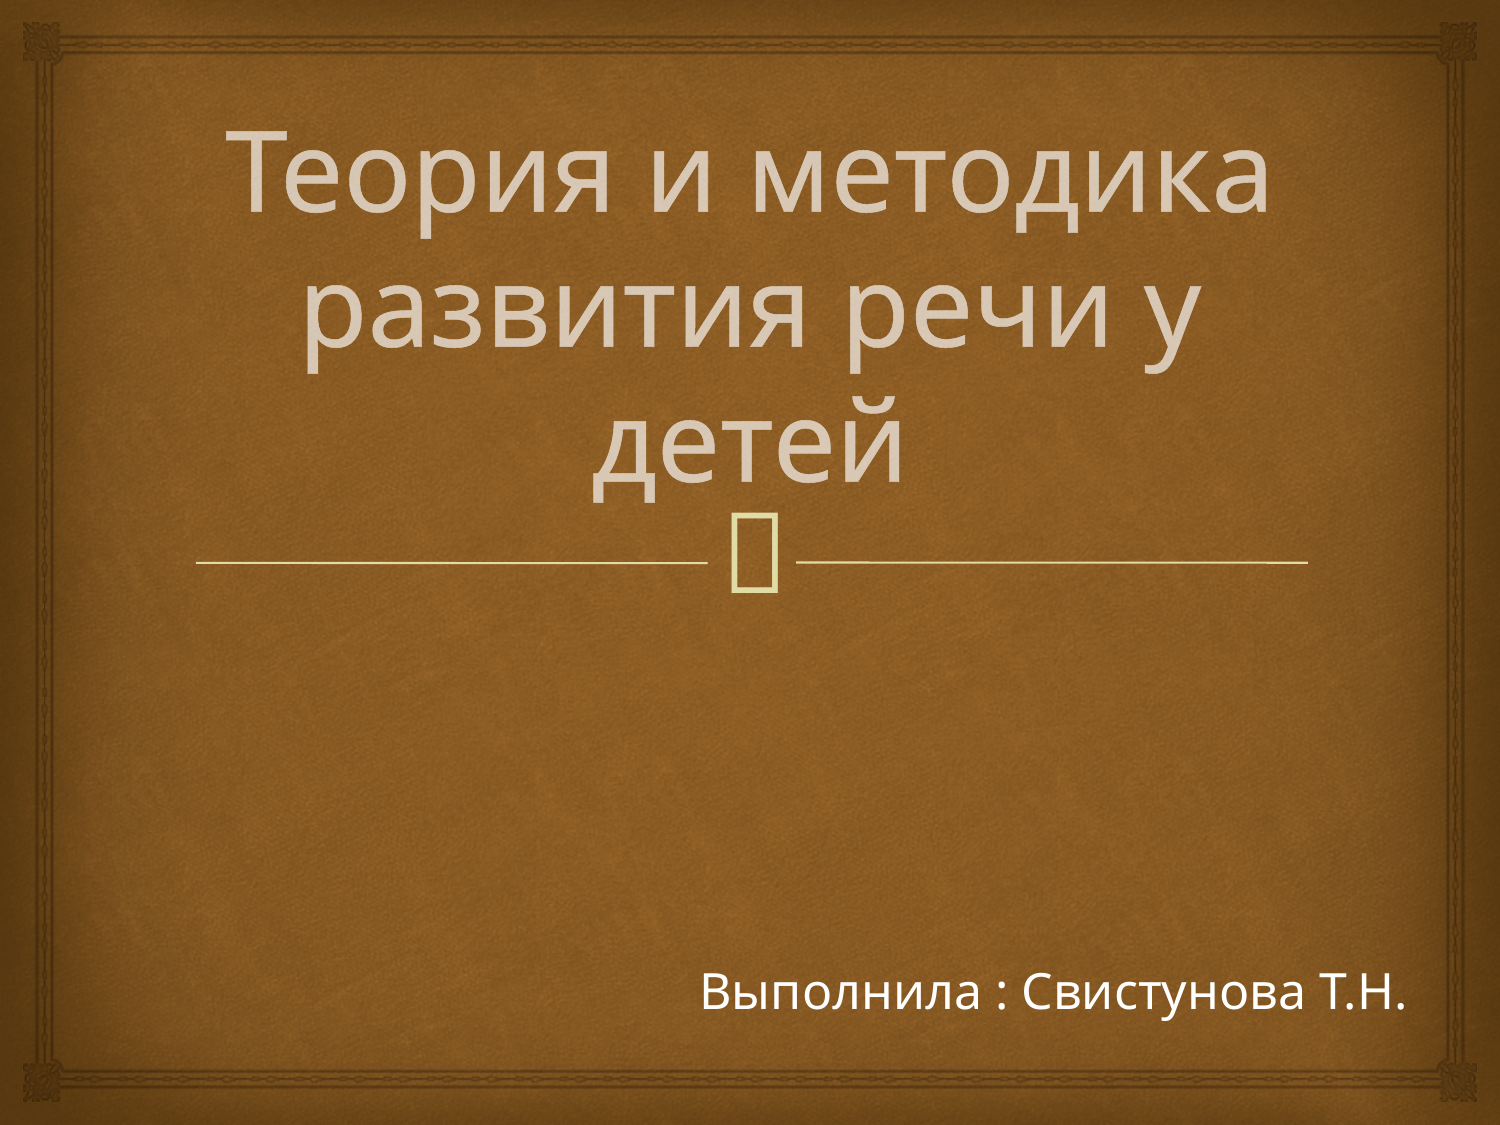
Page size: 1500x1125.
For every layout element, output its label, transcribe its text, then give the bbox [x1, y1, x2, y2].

title Теория и методика развития речи у детей [194, 227, 1306, 512]
subtitle Выполнила : Свистунова Т.Н. [679, 952, 1429, 1060]
picture [0, 0, 1500, 1125]
